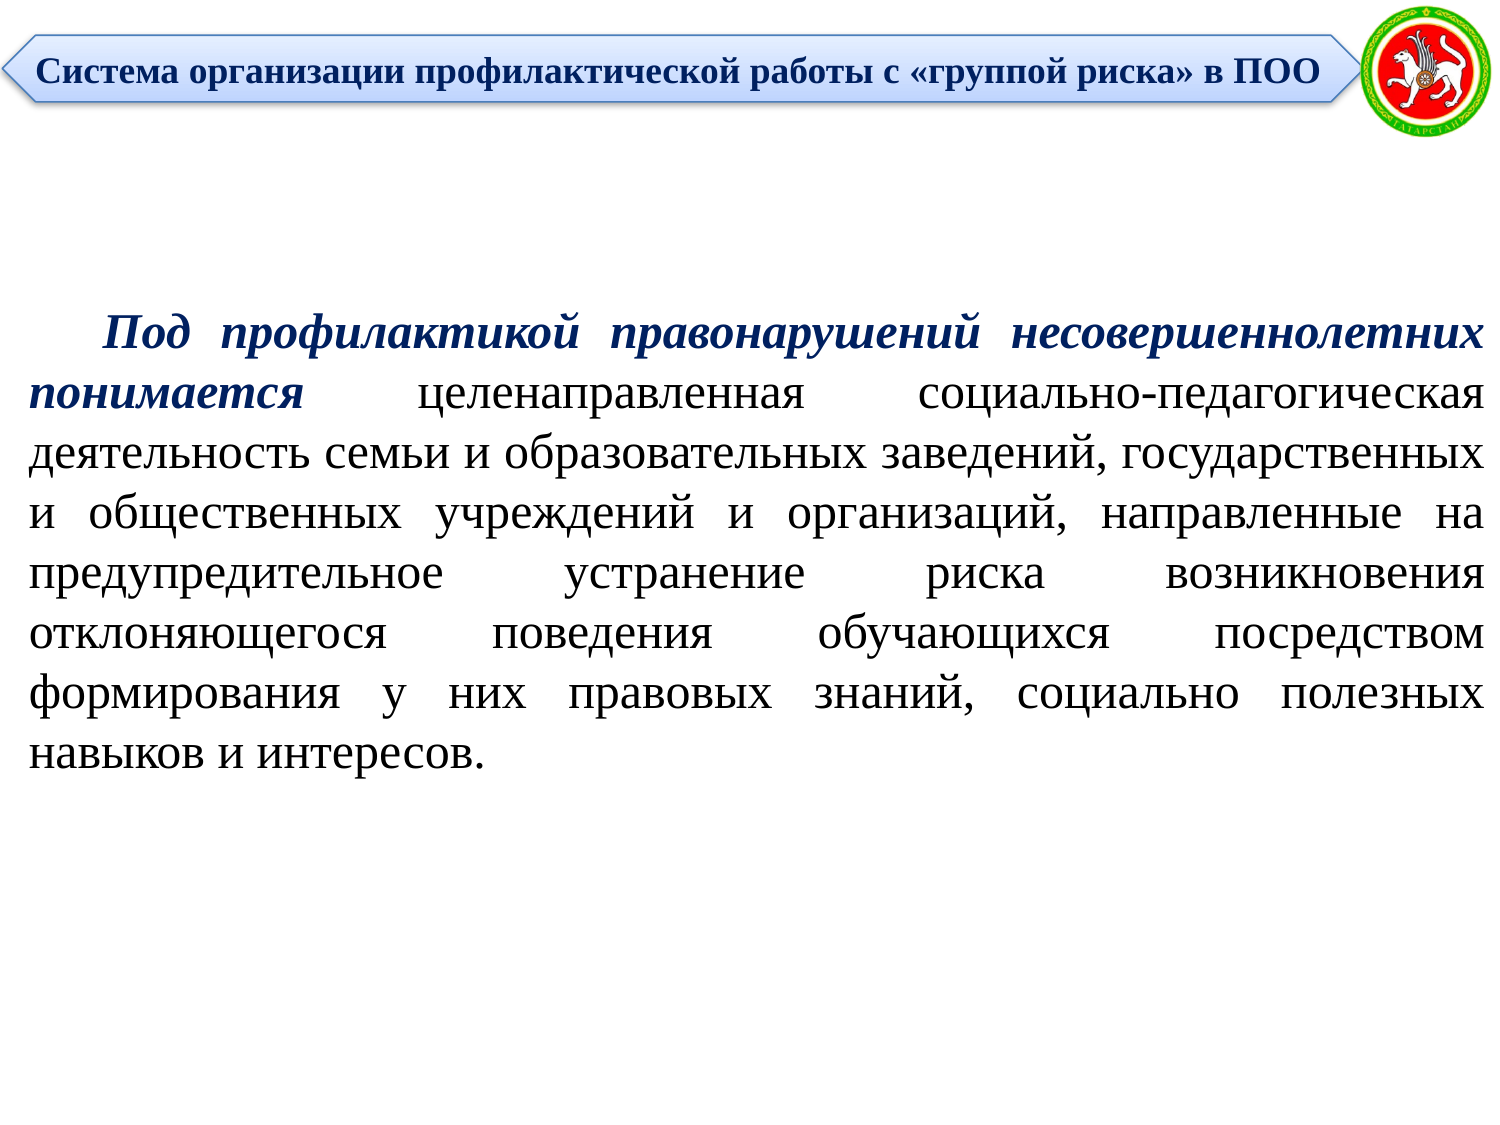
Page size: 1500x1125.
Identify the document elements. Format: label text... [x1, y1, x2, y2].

text_box Под профилактикой правонарушений несовершеннолетних понимается целенаправленная социально-педагогическая деятельность семьи и образовательных заведений, государственных и общественных учреждений и организаций, направленные на предупредительное устранение риска возникновения отклоняющегося поведения обучающихся посредством формирования у них правовых знаний, социально полезных навыков и интересов. [0, 290, 1500, 786]
text_box Система организации профилактической работы с «группой риска» в ПОО [1, 34, 1341, 103]
picture [1346, 0, 1500, 150]
